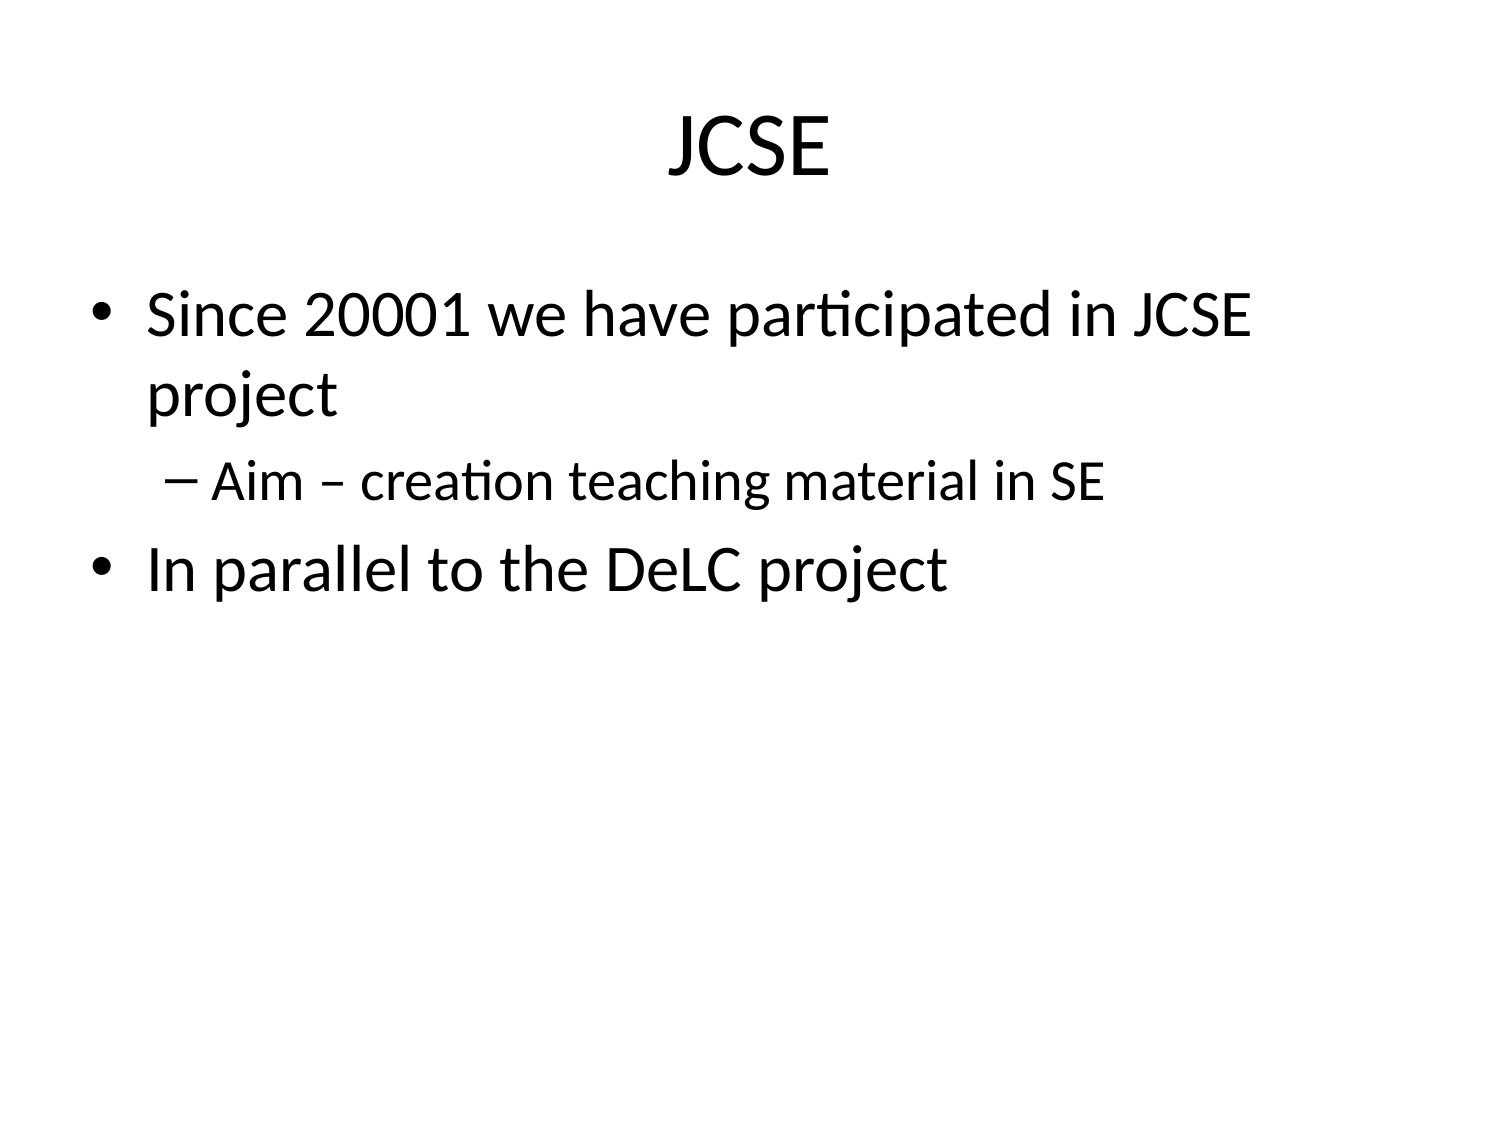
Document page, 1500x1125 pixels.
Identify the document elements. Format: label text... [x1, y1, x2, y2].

title JCSE [75, 45, 1425, 233]
list Since 20001 we have participated in JCSE project Aim – creation teaching material in SE In parallel to the DeLC project [75, 262, 1425, 1005]
